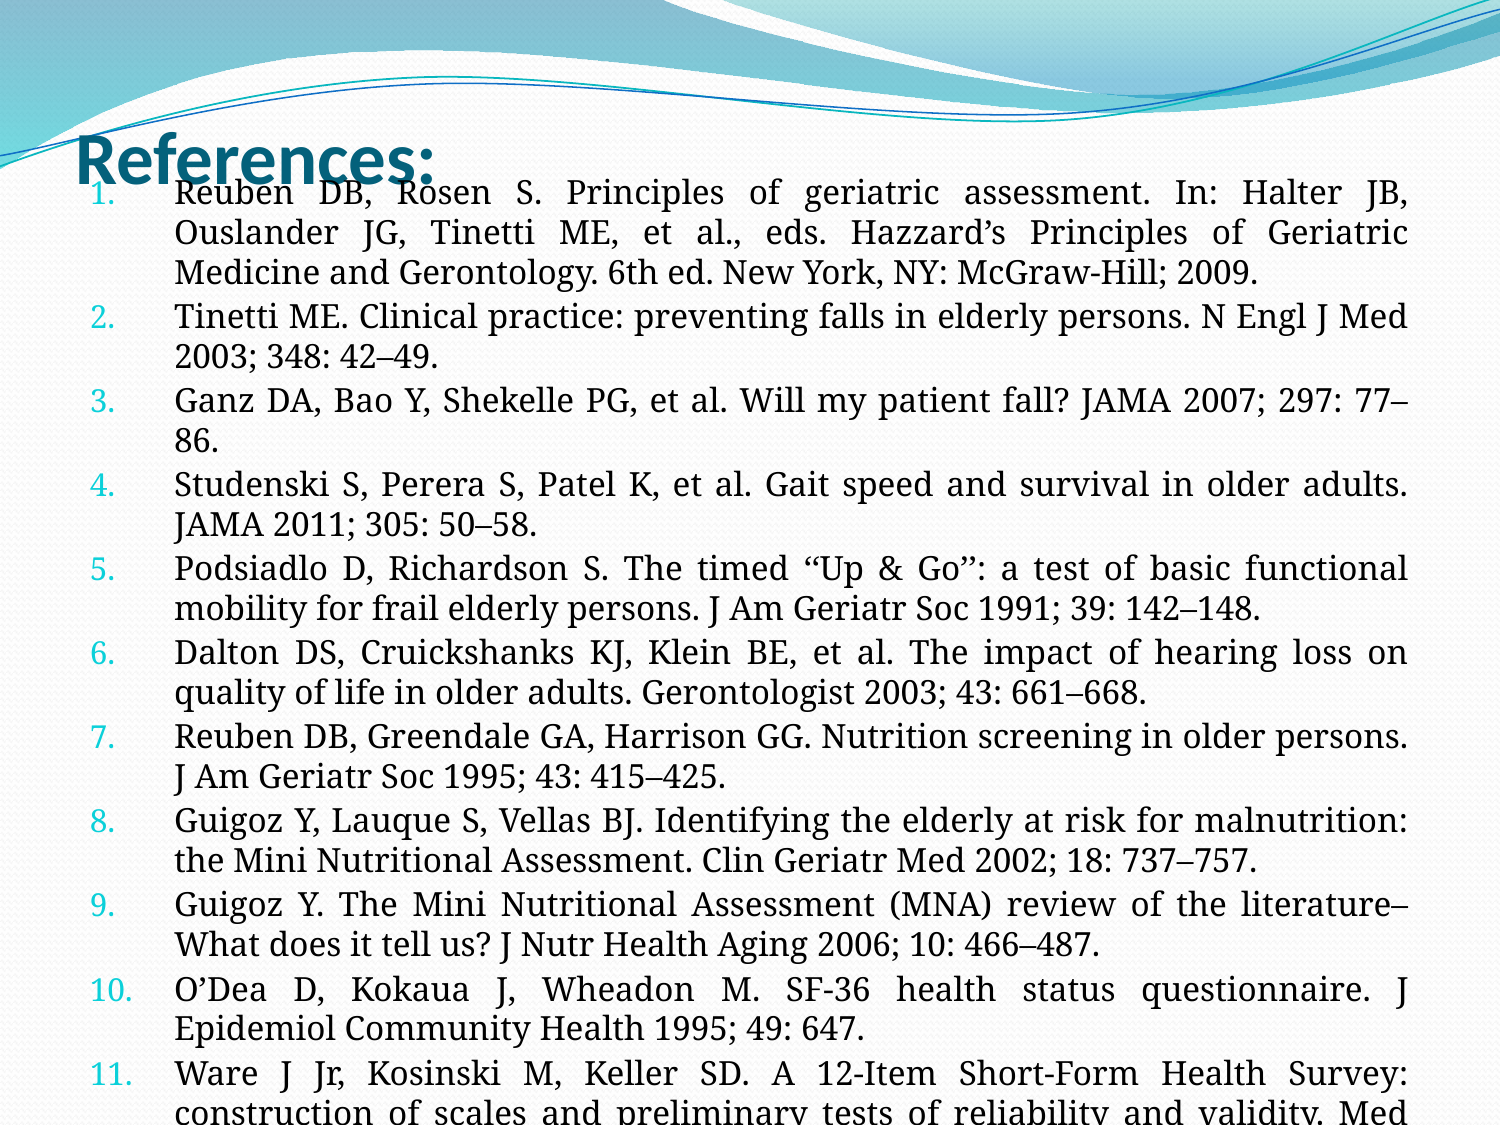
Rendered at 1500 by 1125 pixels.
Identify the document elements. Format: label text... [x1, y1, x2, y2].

title References: [75, 11, 1425, 164]
list Reuben DB, Rosen S. Principles of geriatric assessment. In: Halter JB, Ouslander JG, Tinetti ME, et al., eds. Hazzard’s Principles of Geriatric Medicine and Gerontology. 6th ed. New York, NY: McGraw-Hill; 2009. Tinetti ME. Clinical practice: preventing falls in elderly persons. N Engl J Med 2003; 348: 42–49. Ganz DA, Bao Y, Shekelle PG, et al. Will my patient fall? JAMA 2007; 297: 77–86. Studenski S, Perera S, Patel K, et al. Gait speed and survival in older adults. JAMA 2011; 305: 50–58. Podsiadlo D, Richardson S. The timed ‘‘Up & Go’’: a test of basic functional mobility for frail elderly persons. J Am Geriatr Soc 1991; 39: 142–148. Dalton DS, Cruickshanks KJ, Klein BE, et al. The impact of hearing loss on quality of life in older adults. Gerontologist 2003; 43: 661–668. Reuben DB, Greendale GA, Harrison GG. Nutrition screening in older persons. J Am Geriatr Soc 1995; 43: 415–425. Guigoz Y, Lauque S, Vellas BJ. Identifying the elderly at risk for malnutrition: the Mini Nutritional Assessment. Clin Geriatr Med 2002; 18: 737–757. Guigoz Y. The Mini Nutritional Assessment (MNA) review of the literature–What does it tell us? J Nutr Health Aging 2006; 10: 466–487. O’Dea D, Kokaua J, Wheadon M. SF-36 health status questionnaire. J Epidemiol Community Health 1995; 49: 647. Ware J Jr, Kosinski M, Keller SD. A 12-Item Short-Form Health Survey: construction of scales and preliminary tests of reliability and validity. Med Care 1996; 34: 220–233. [75, 164, 1425, 958]
